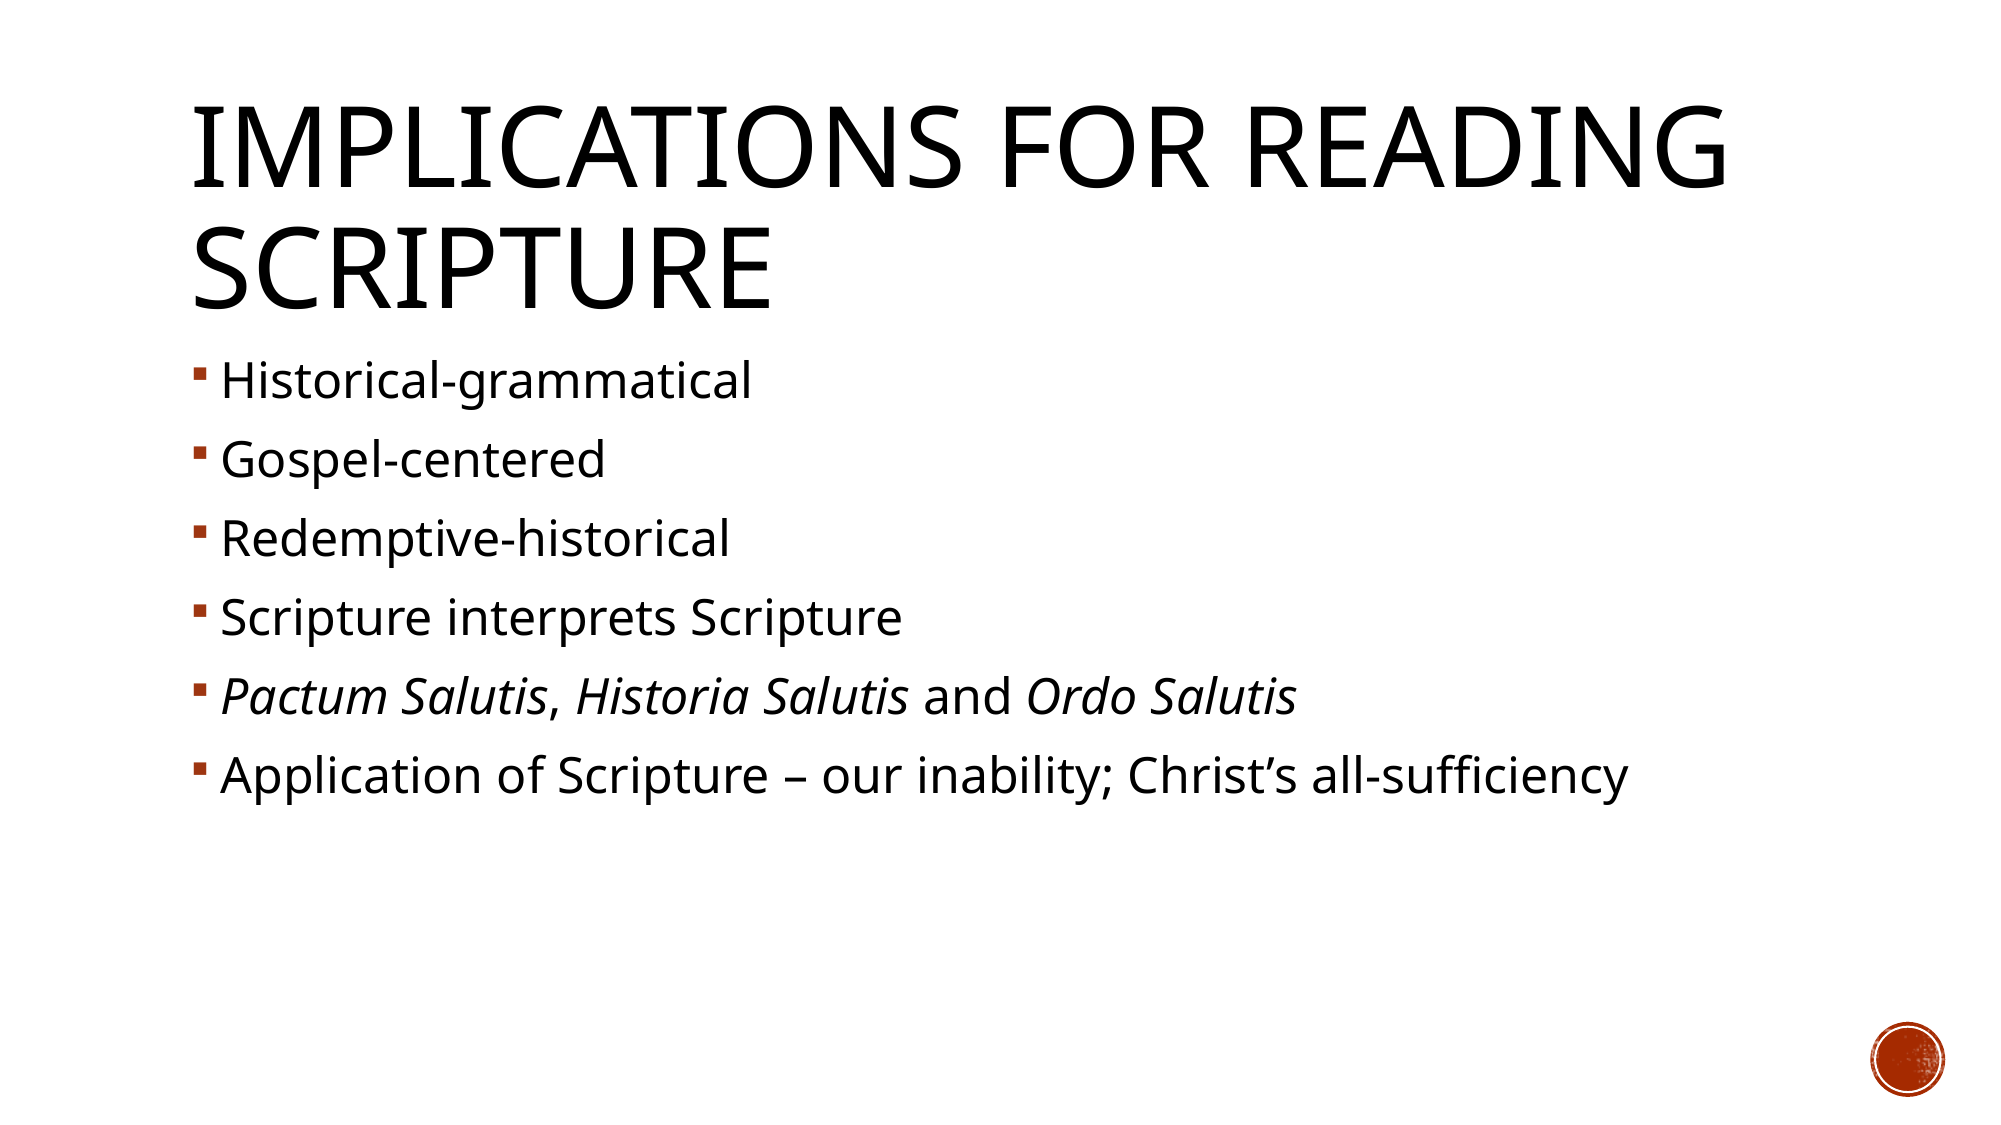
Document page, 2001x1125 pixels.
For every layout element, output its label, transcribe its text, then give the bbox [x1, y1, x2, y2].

list Historical-grammatical Gospel-centered Redemptive-historical Scripture interprets Scripture Pactum Salutis, Historia Salutis and Ordo Salutis Application of Scripture – our inability; Christ’s all-sufficiency [175, 348, 1826, 1013]
title Implications for Reading Scripture [175, 79, 1826, 344]
